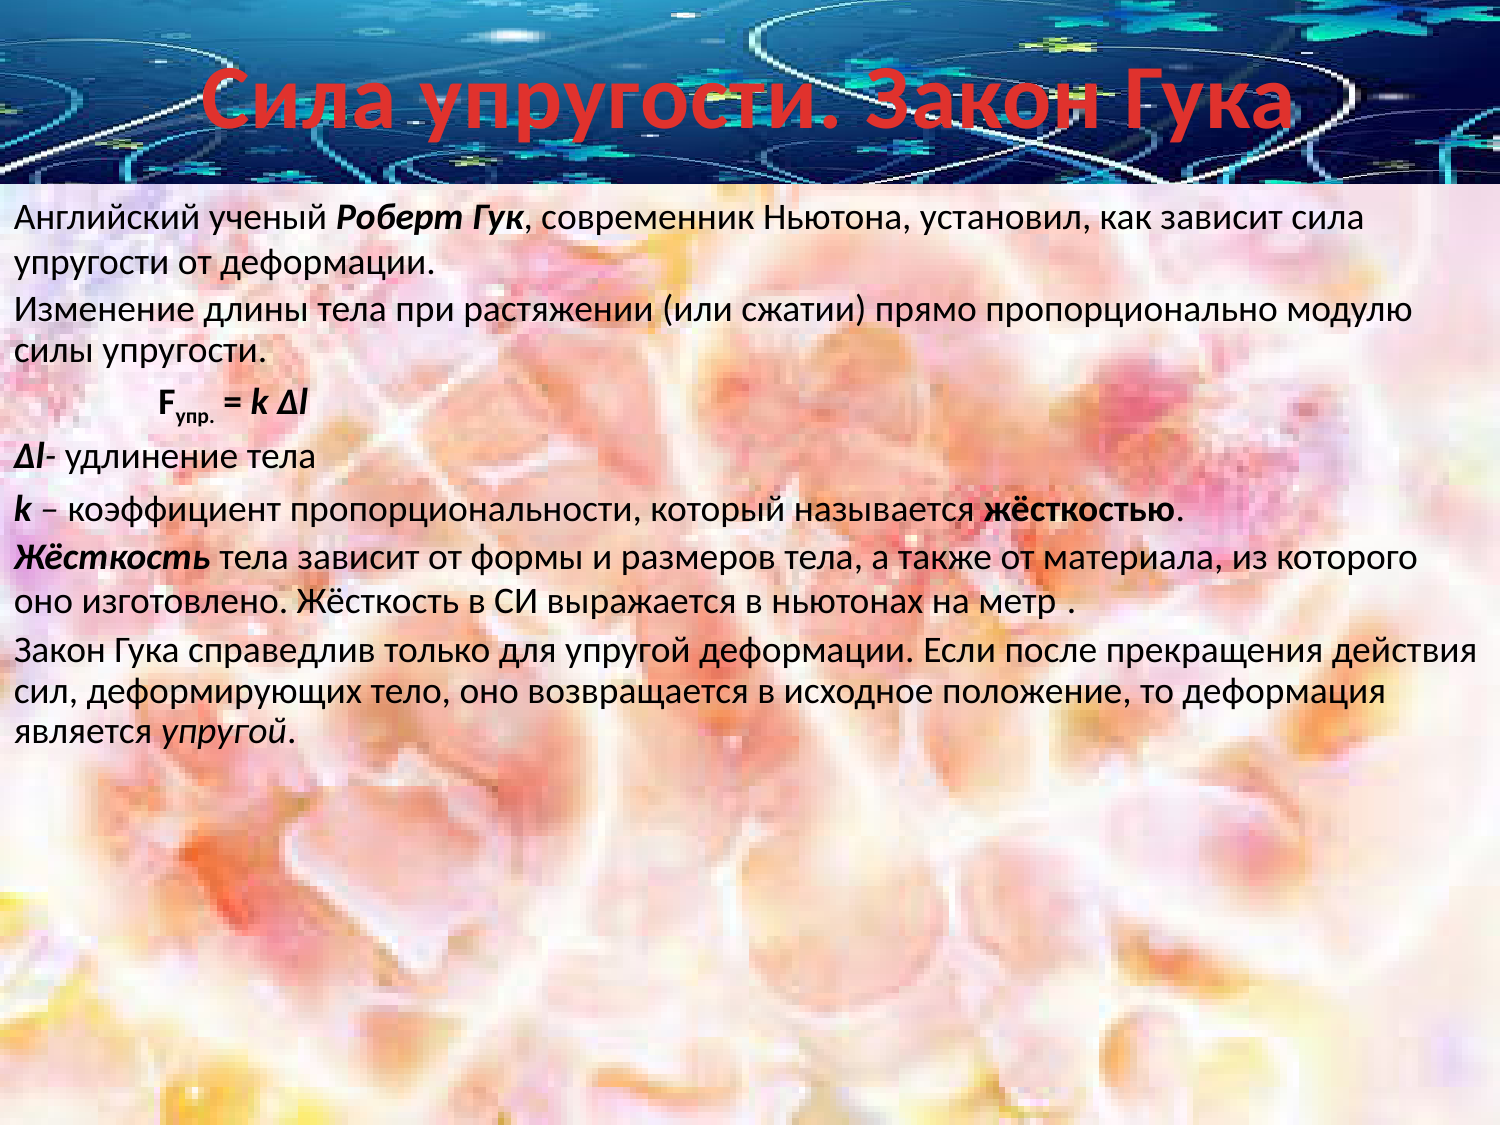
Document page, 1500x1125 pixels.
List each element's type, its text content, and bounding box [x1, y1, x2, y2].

picture [0, 184, 1500, 1125]
text_box Сила упругости. Закон Гука [0, 0, 1500, 184]
